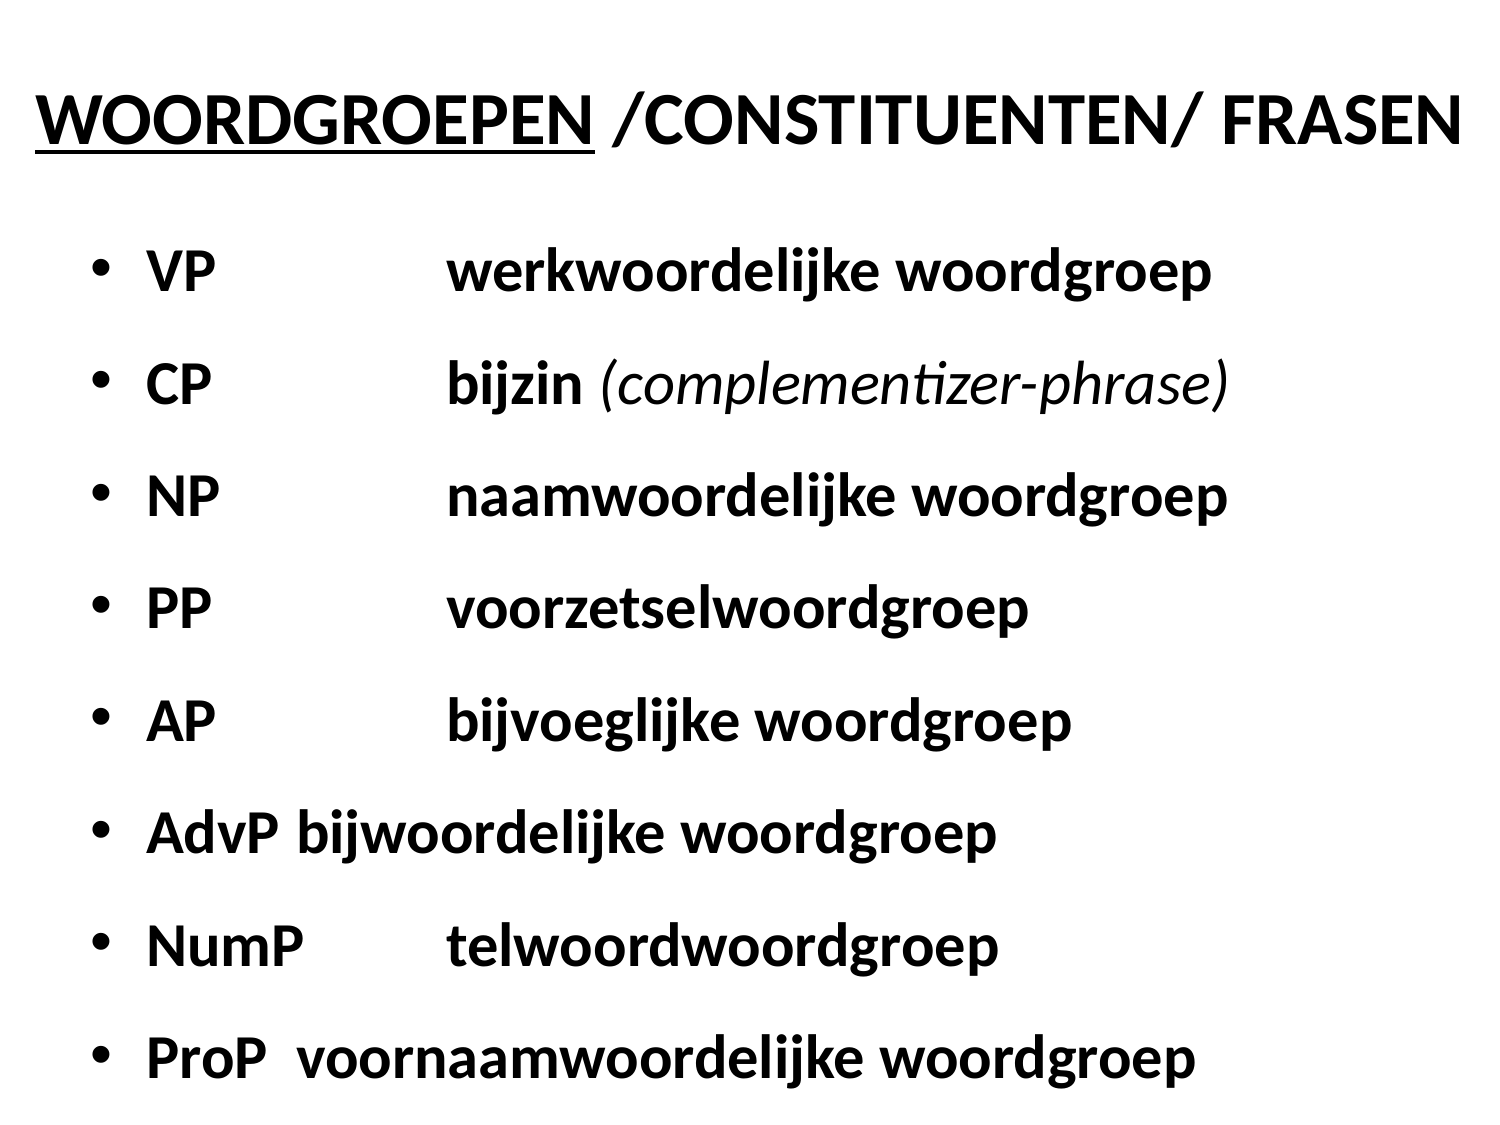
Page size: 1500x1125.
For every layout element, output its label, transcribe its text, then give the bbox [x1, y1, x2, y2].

list VP werkwoordelijke woordgroep CP bijzin (complementizer-phrase) NP naamwoordelijke woordgroep PP voorzetselwoordgroep AP bijvoeglijke woordgroep AdvP bijwoordelijke woordgroep NumP telwoordwoordgroep ProP voornaamwoordelijke woordgroep [75, 184, 1425, 1094]
title WOORDGROEPEN /CONSTITUENTEN/ FRASEN [0, 45, 1500, 185]
